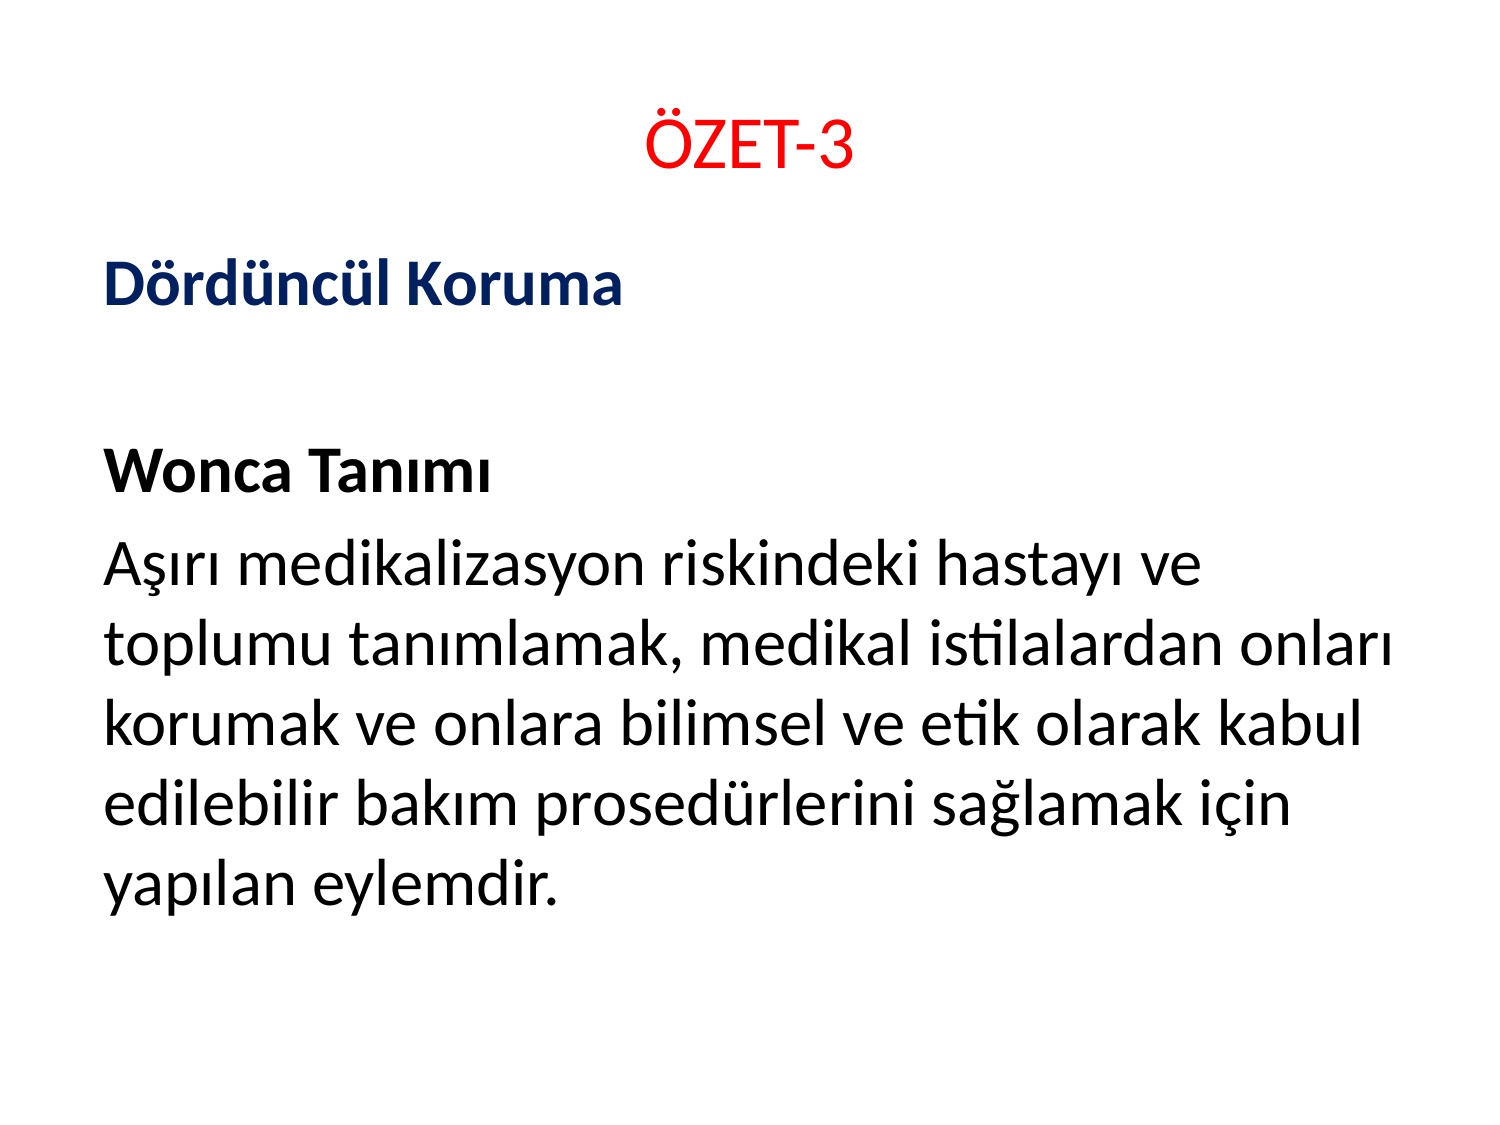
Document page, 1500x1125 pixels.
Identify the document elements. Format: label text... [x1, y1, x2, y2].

list Dördüncül Koruma Wonca Tanımı Aşırı medikalizasyon riskindeki hastayı ve toplumu tanımlamak, medikal istilalardan onları korumak ve onlara bilimsel ve etik olarak kabul edilebilir bakım prosedürlerini sağlamak için yapılan eylemdir. [88, 231, 1439, 975]
title ÖZET-3 [75, 45, 1425, 233]
